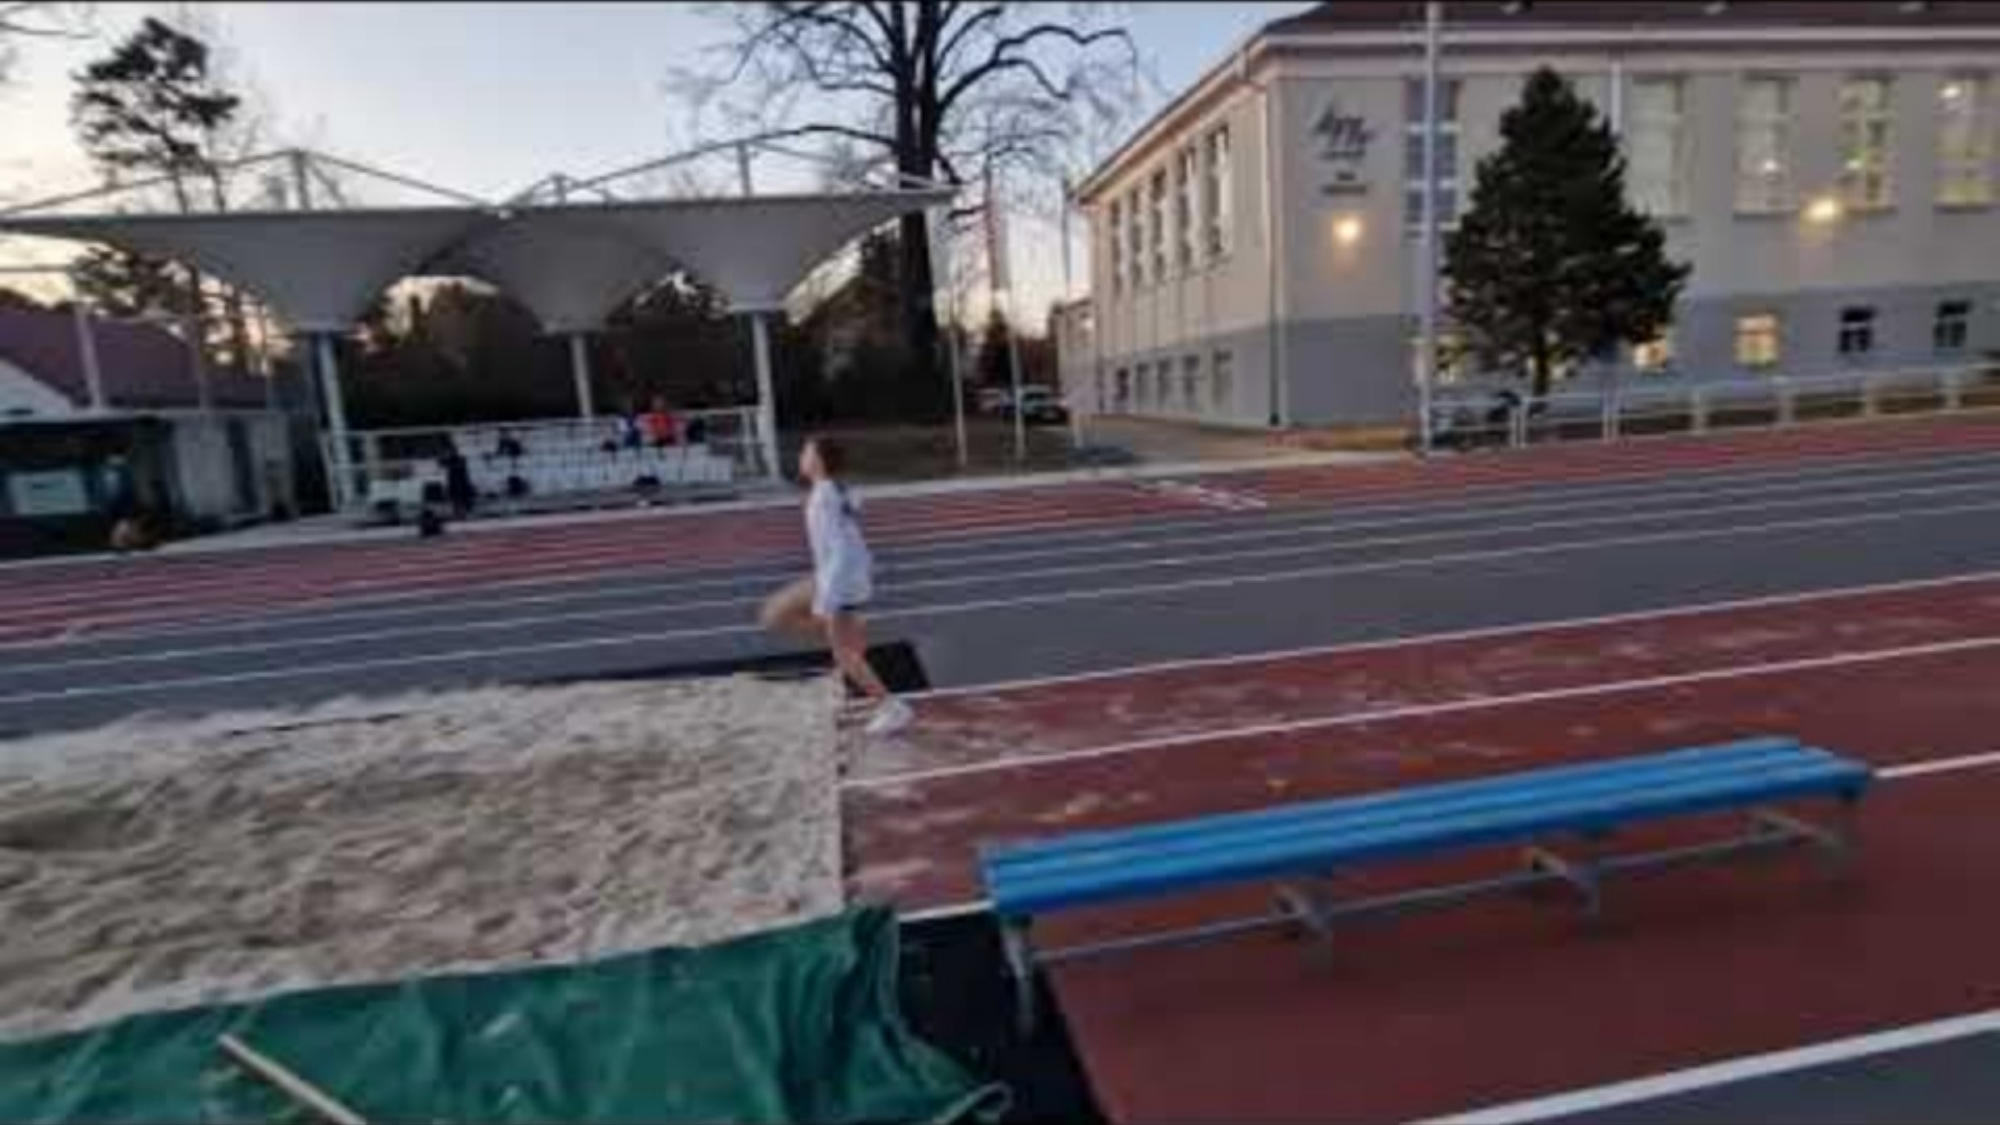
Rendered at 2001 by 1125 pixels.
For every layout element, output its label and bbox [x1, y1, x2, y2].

list [0, 0, 2000, 1125]
